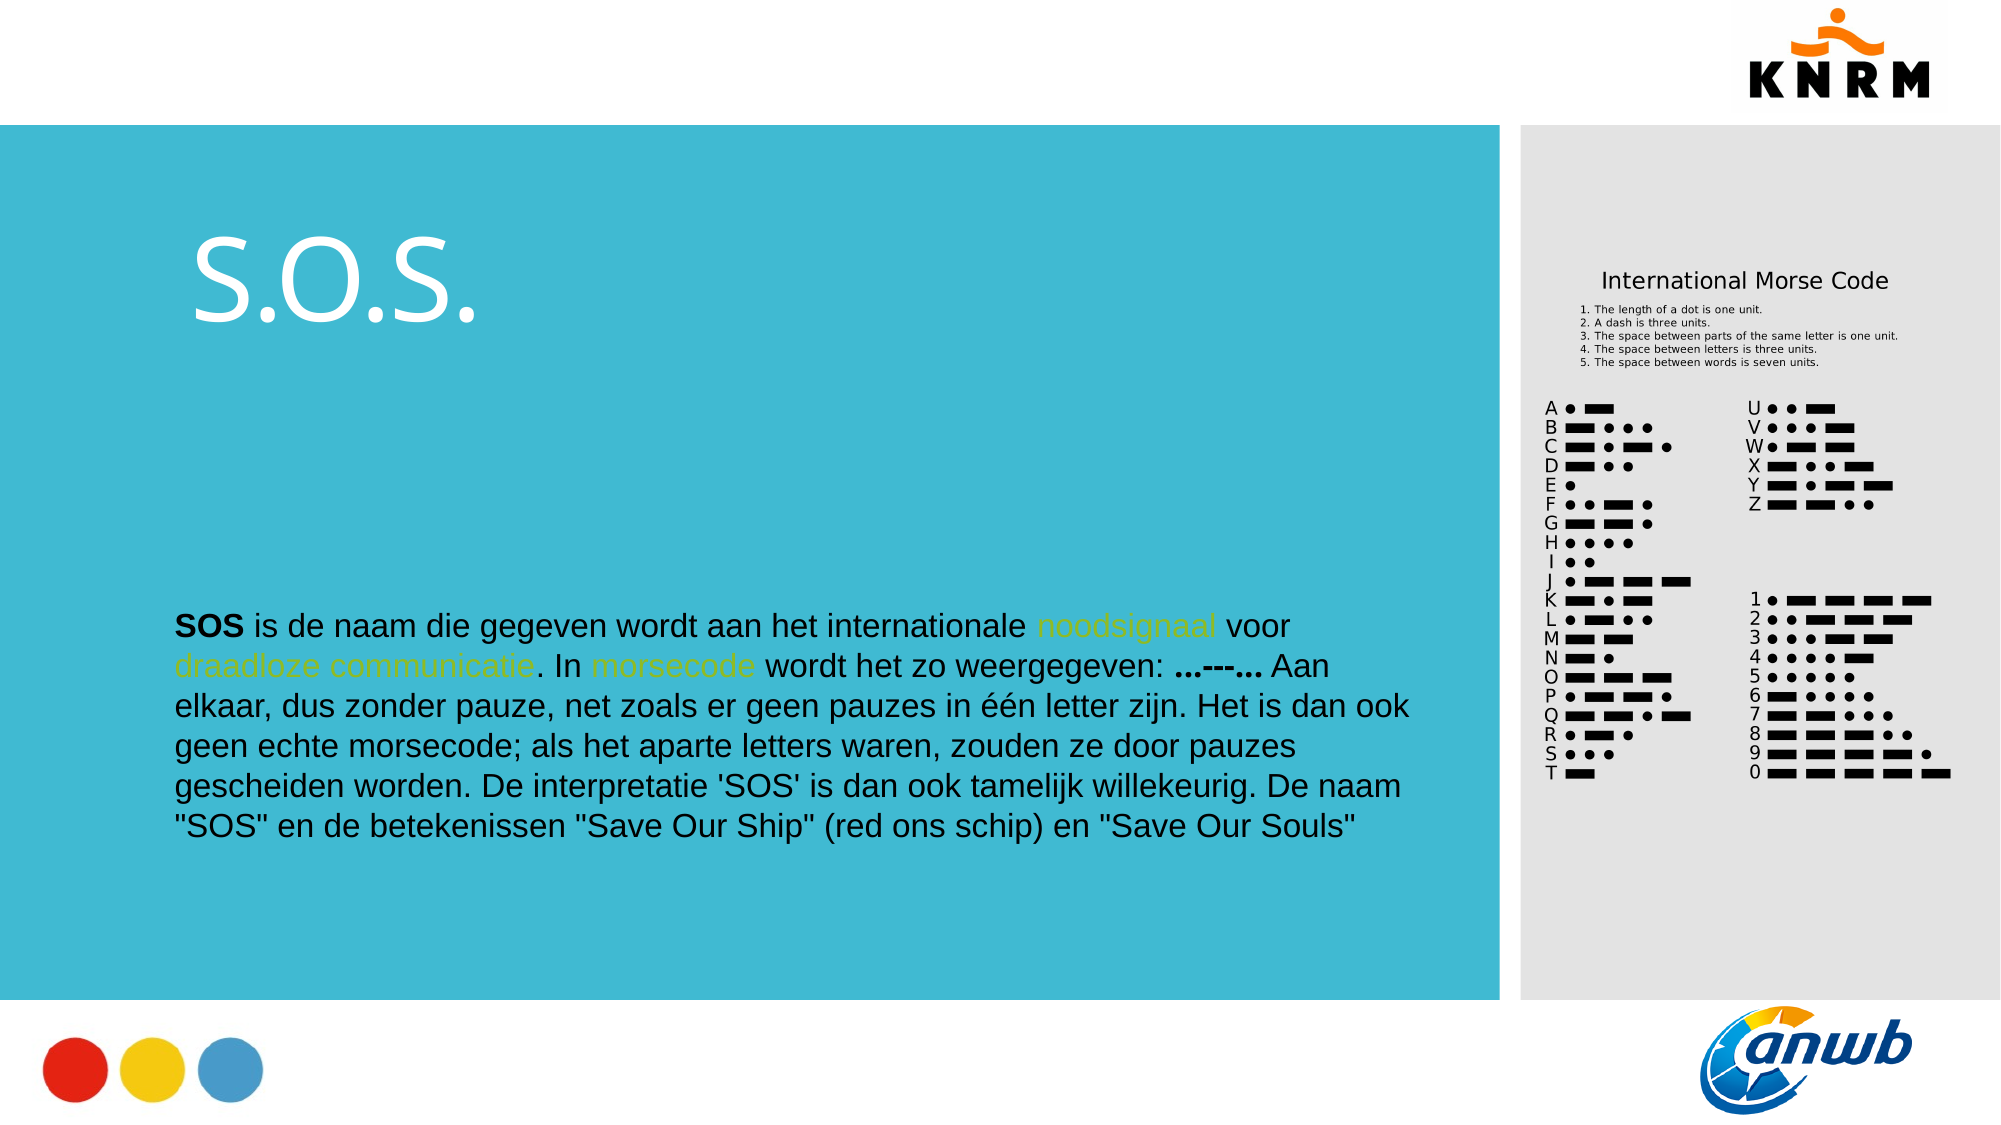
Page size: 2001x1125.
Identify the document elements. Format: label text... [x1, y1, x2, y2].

picture [16, 1009, 309, 1125]
picture [1688, 985, 1912, 1125]
picture [1731, 0, 1949, 113]
subtitle SOS is de naam die gegeven wordt aan het internationale noodsignaal voor draadloze communicatie. In morsecode wordt het zo weergegeven: ...---... Aan elkaar, dus zonder pauze, net zoals er geen pauzes in één letter zijn. Het is dan ook geen echte morsecode; als het aparte letters waren, zouden ze door pauzes gescheiden worden. De interpretatie 'SOS' is dan ook tamelijk willekeurig. De naam "SOS" en de betekenissen "Save Our Ship" (red ons schip) en "Save Our Souls" [159, 390, 1417, 1058]
title S.O.S. [175, 213, 1376, 390]
picture [1531, 259, 1964, 817]
